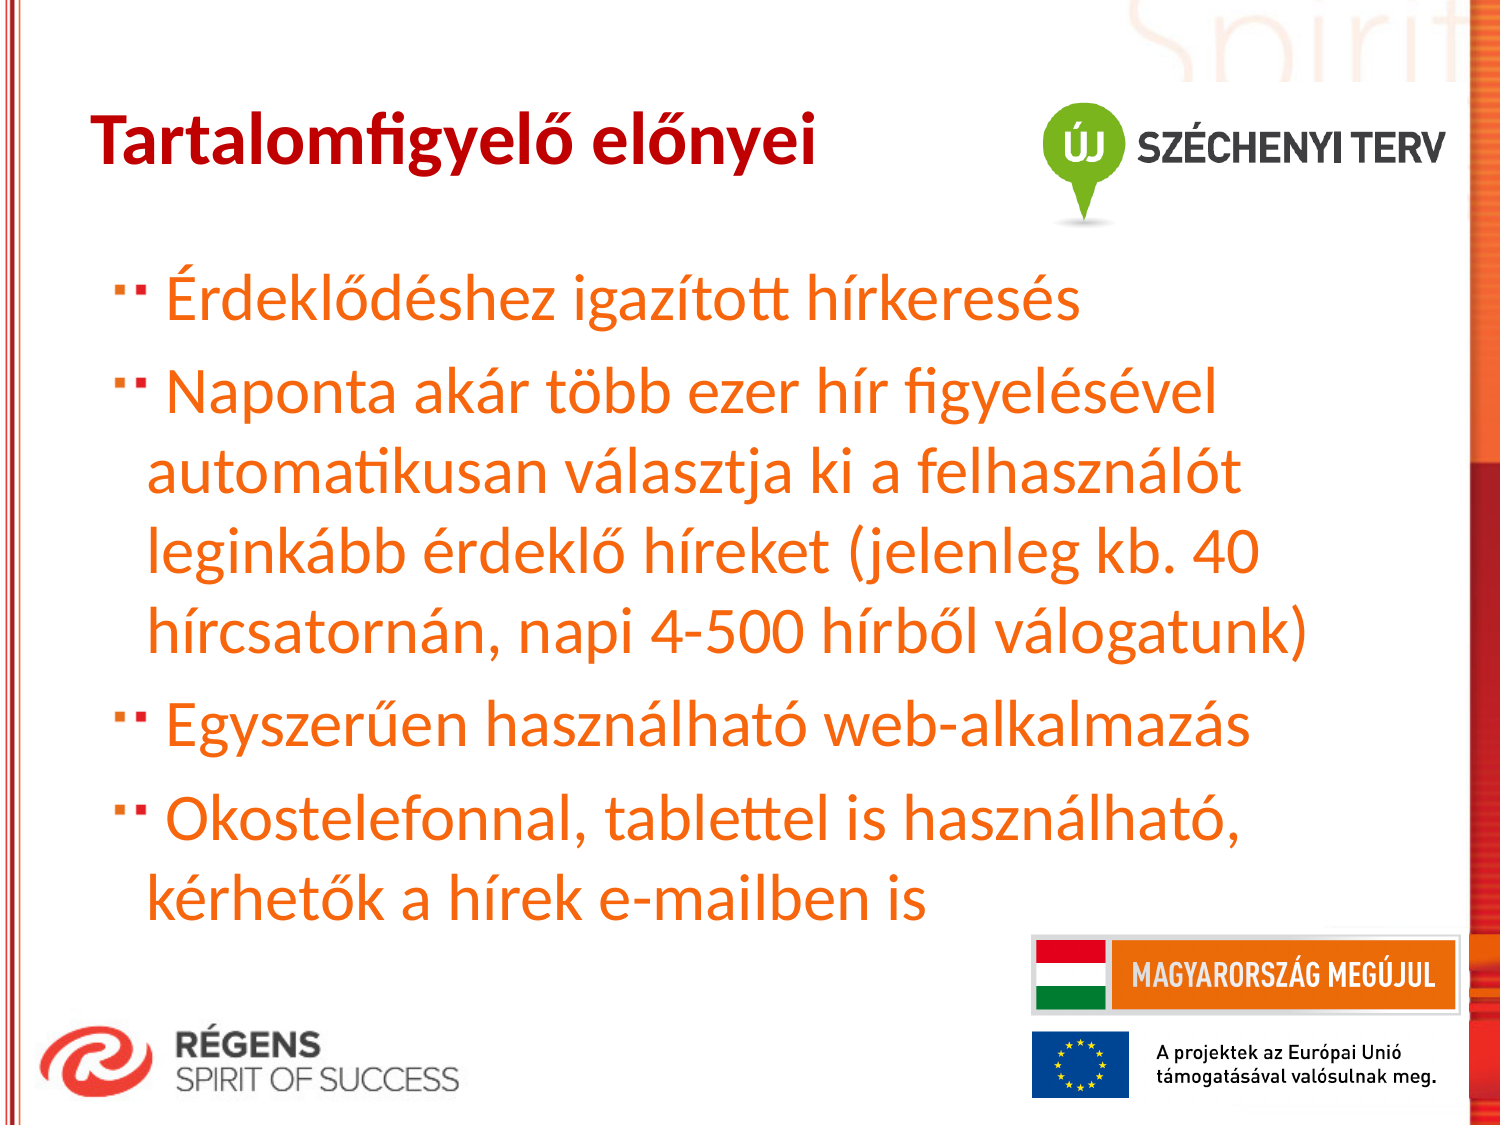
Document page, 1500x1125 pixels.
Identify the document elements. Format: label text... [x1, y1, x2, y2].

list Érdeklődéshez igazított hírkeresés Naponta akár több ezer hír figyelésével automatikusan választja ki a felhasználót leginkább érdeklő híreket (jelenleg kb. 40 hírcsatornán, napi 4-500 hírből válogatunk) Egyszerűen használható web-alkalmazás Okostelefonnal, tablettel is használható, kérhetők a hírek e-mailben is [74, 245, 1426, 989]
title Tartalomfigyelő előnyei [75, 45, 1426, 188]
picture [0, 0, 1500, 1125]
